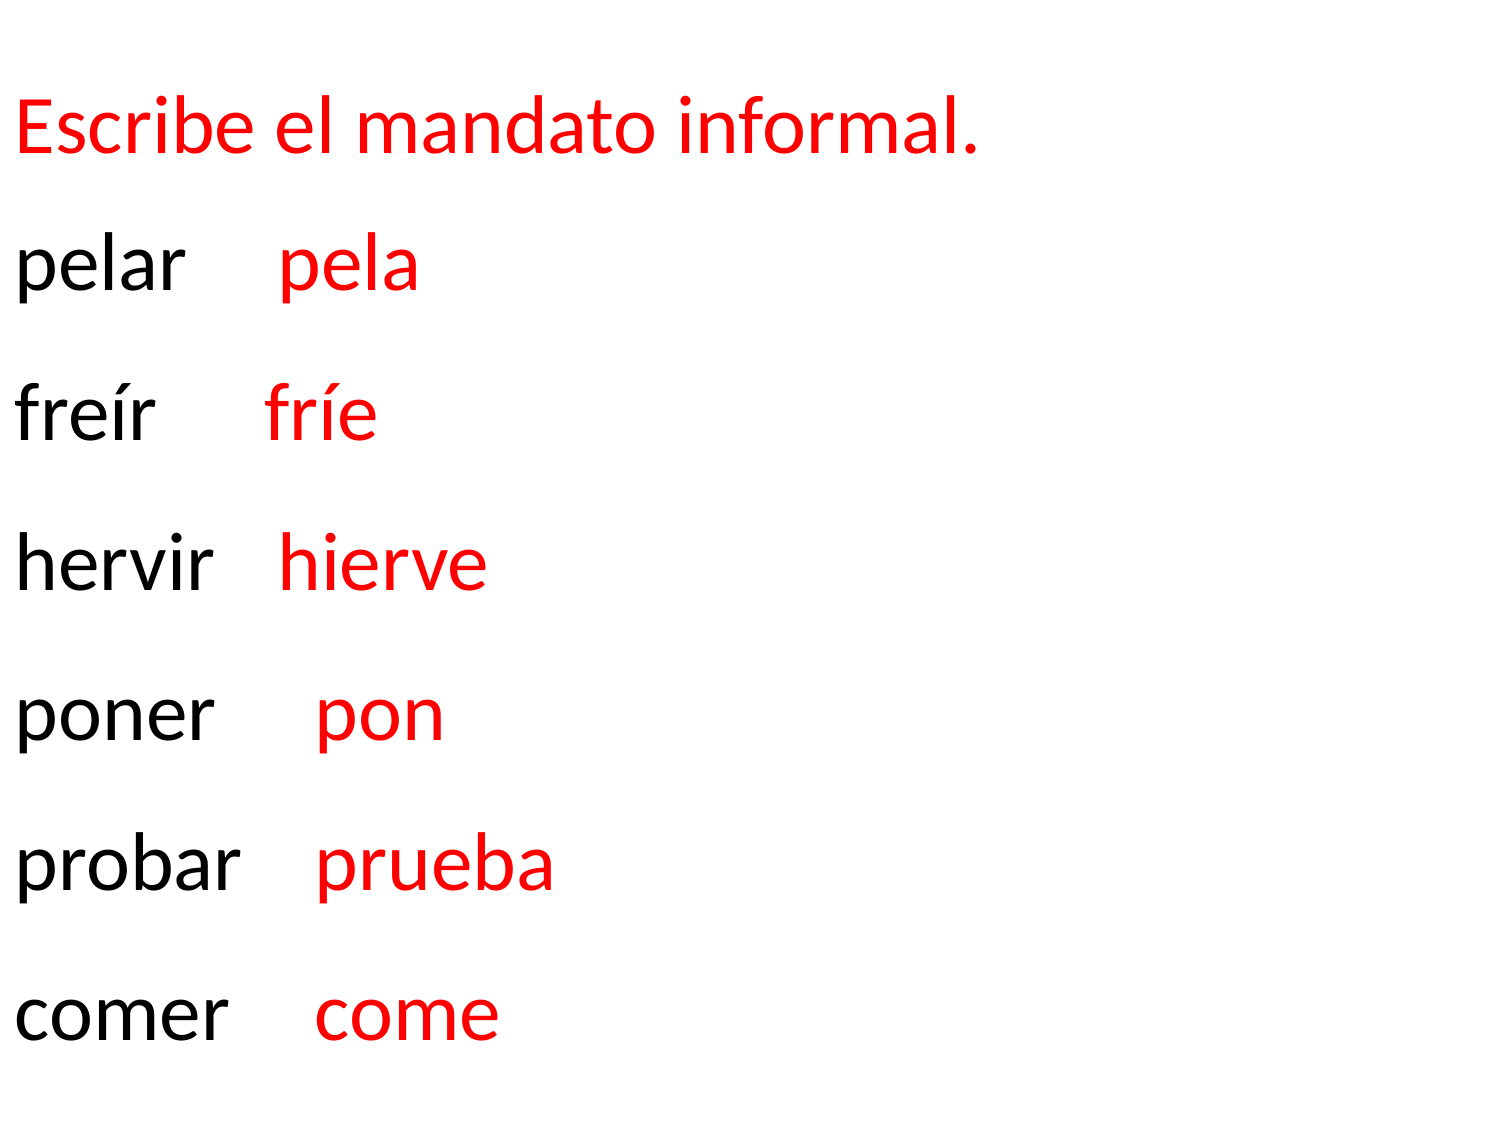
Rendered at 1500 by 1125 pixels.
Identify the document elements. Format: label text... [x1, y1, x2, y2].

text_box poner [0, 650, 300, 765]
text_box pelar [0, 200, 262, 315]
text_box prueba [300, 800, 650, 915]
text_box freír [0, 350, 249, 465]
text_box Escribe el mandato informal. [0, 62, 1500, 178]
text_box comer [0, 950, 300, 1065]
text_box hervir [0, 500, 262, 615]
text_box come [300, 950, 700, 1065]
text_box hierve [262, 500, 650, 615]
text_box probar [0, 800, 300, 915]
text_box fríe [249, 350, 625, 465]
text_box pela [262, 200, 750, 315]
text_box pon [300, 650, 650, 765]
